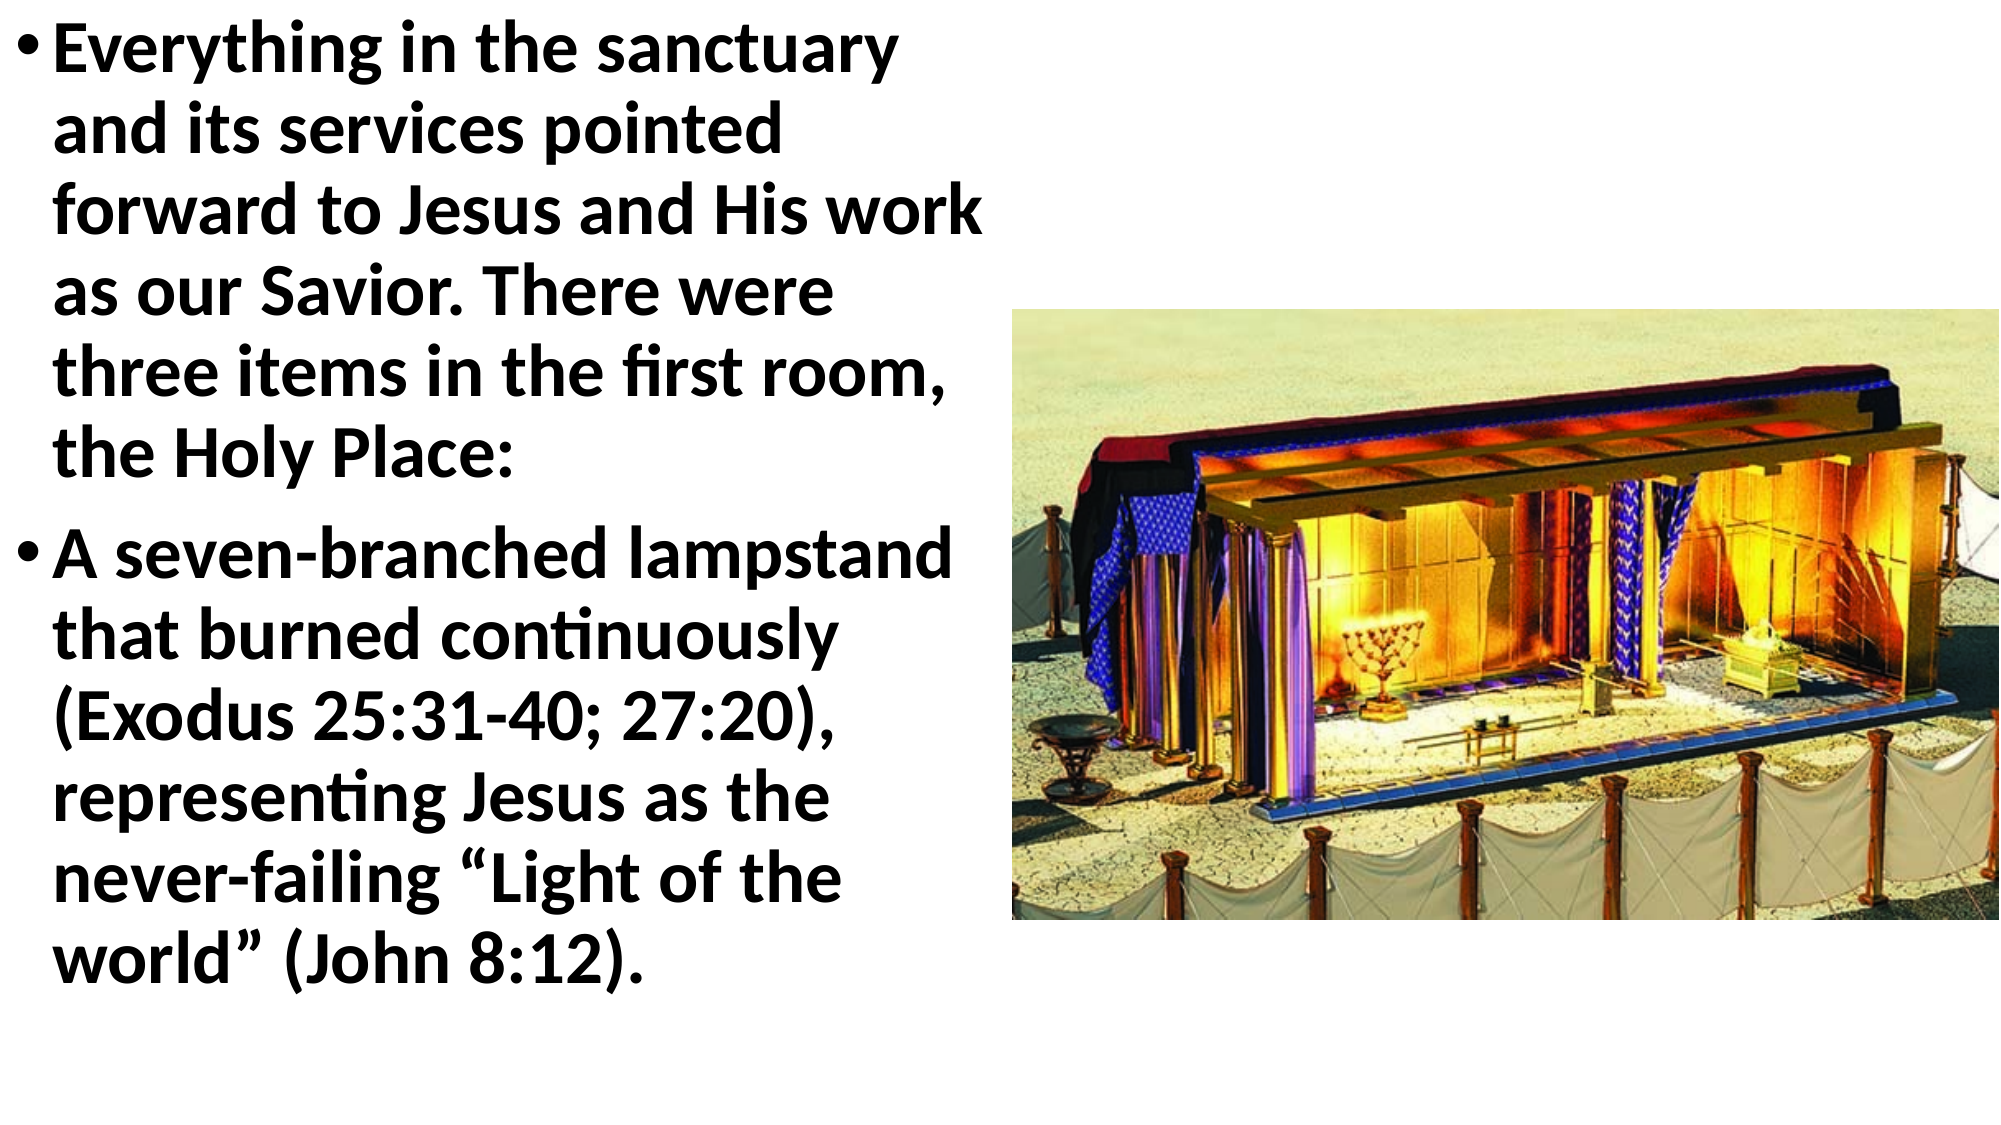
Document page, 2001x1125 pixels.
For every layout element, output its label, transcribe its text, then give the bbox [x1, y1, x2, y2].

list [1012, 309, 1999, 920]
list Everything in the sanctuary and its services pointed forward to Jesus and His work as our Savior. There were three items in the first room, the Holy Place: A seven-branched lampstand that burned continuously (Exodus 25:31-40; 27:20), representing Jesus as the never-failing “Light of the world” (John 8:12). [0, 0, 1013, 1125]
